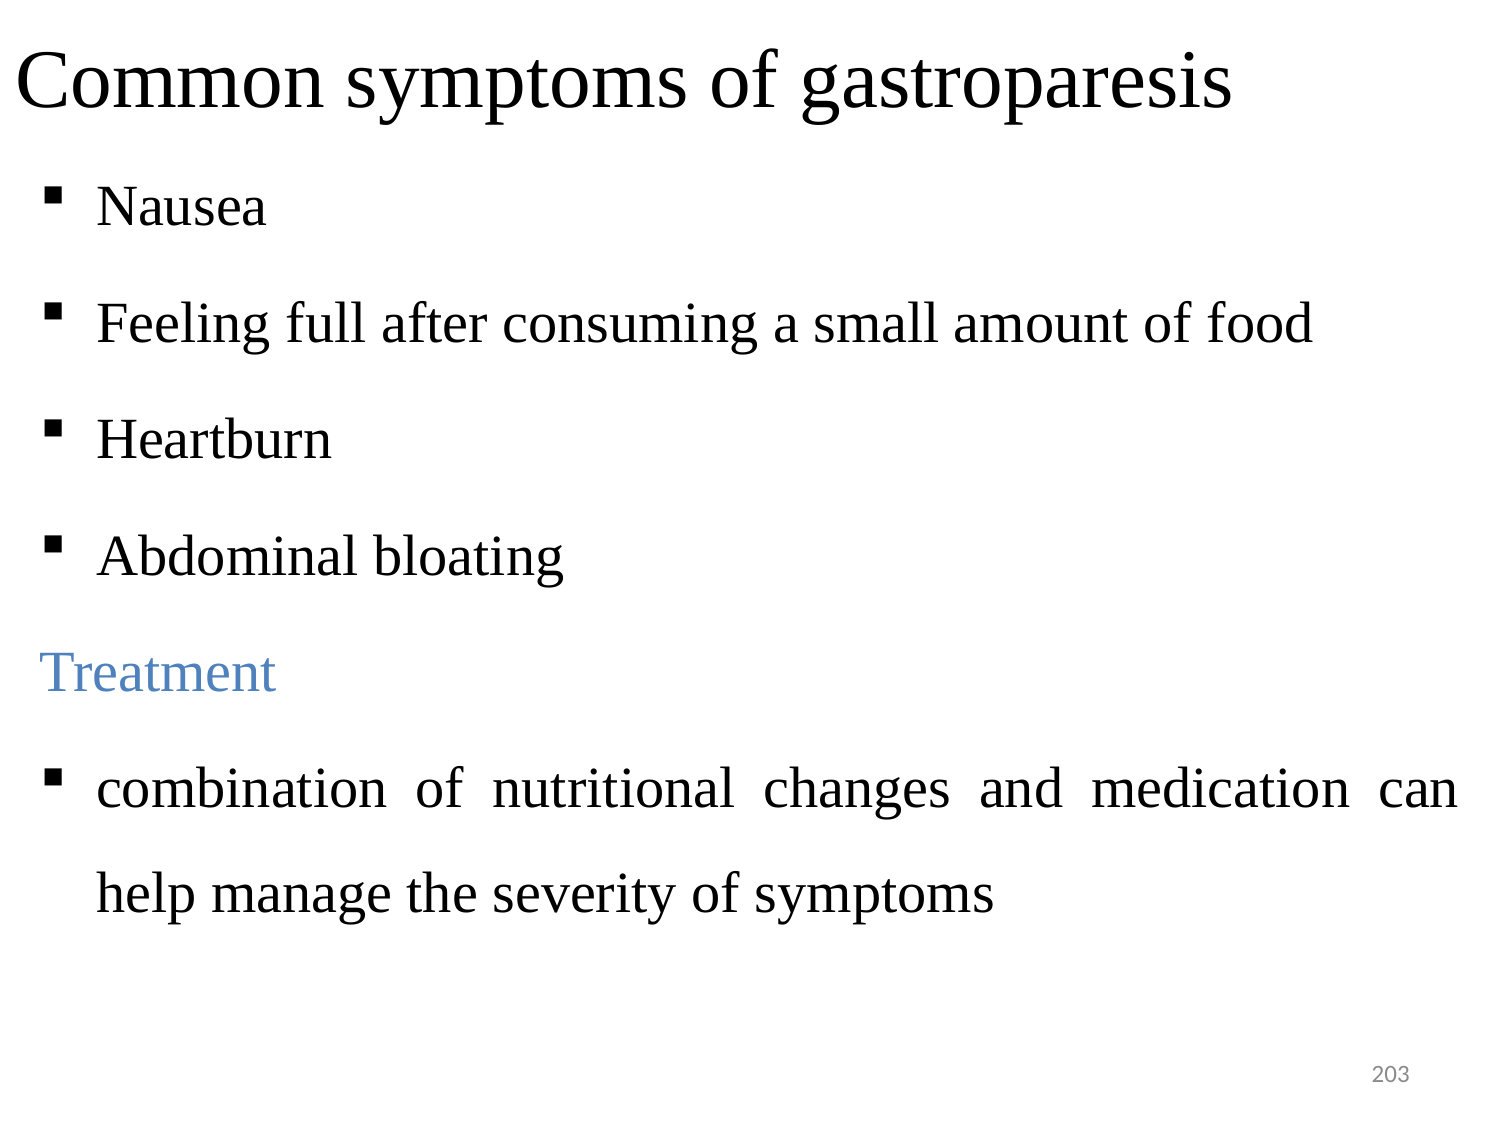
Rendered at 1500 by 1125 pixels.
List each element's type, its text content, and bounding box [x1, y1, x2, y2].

slide_number 203 [1074, 1042, 1425, 1103]
list Nausea Feeling full after consuming a small amount of food Heartburn Abdominal bloating Treatment combination of nutritional changes and medication can help manage the severity of symptoms [24, 125, 1475, 1088]
title Common symptoms of gastroparesis [0, 0, 1500, 150]
